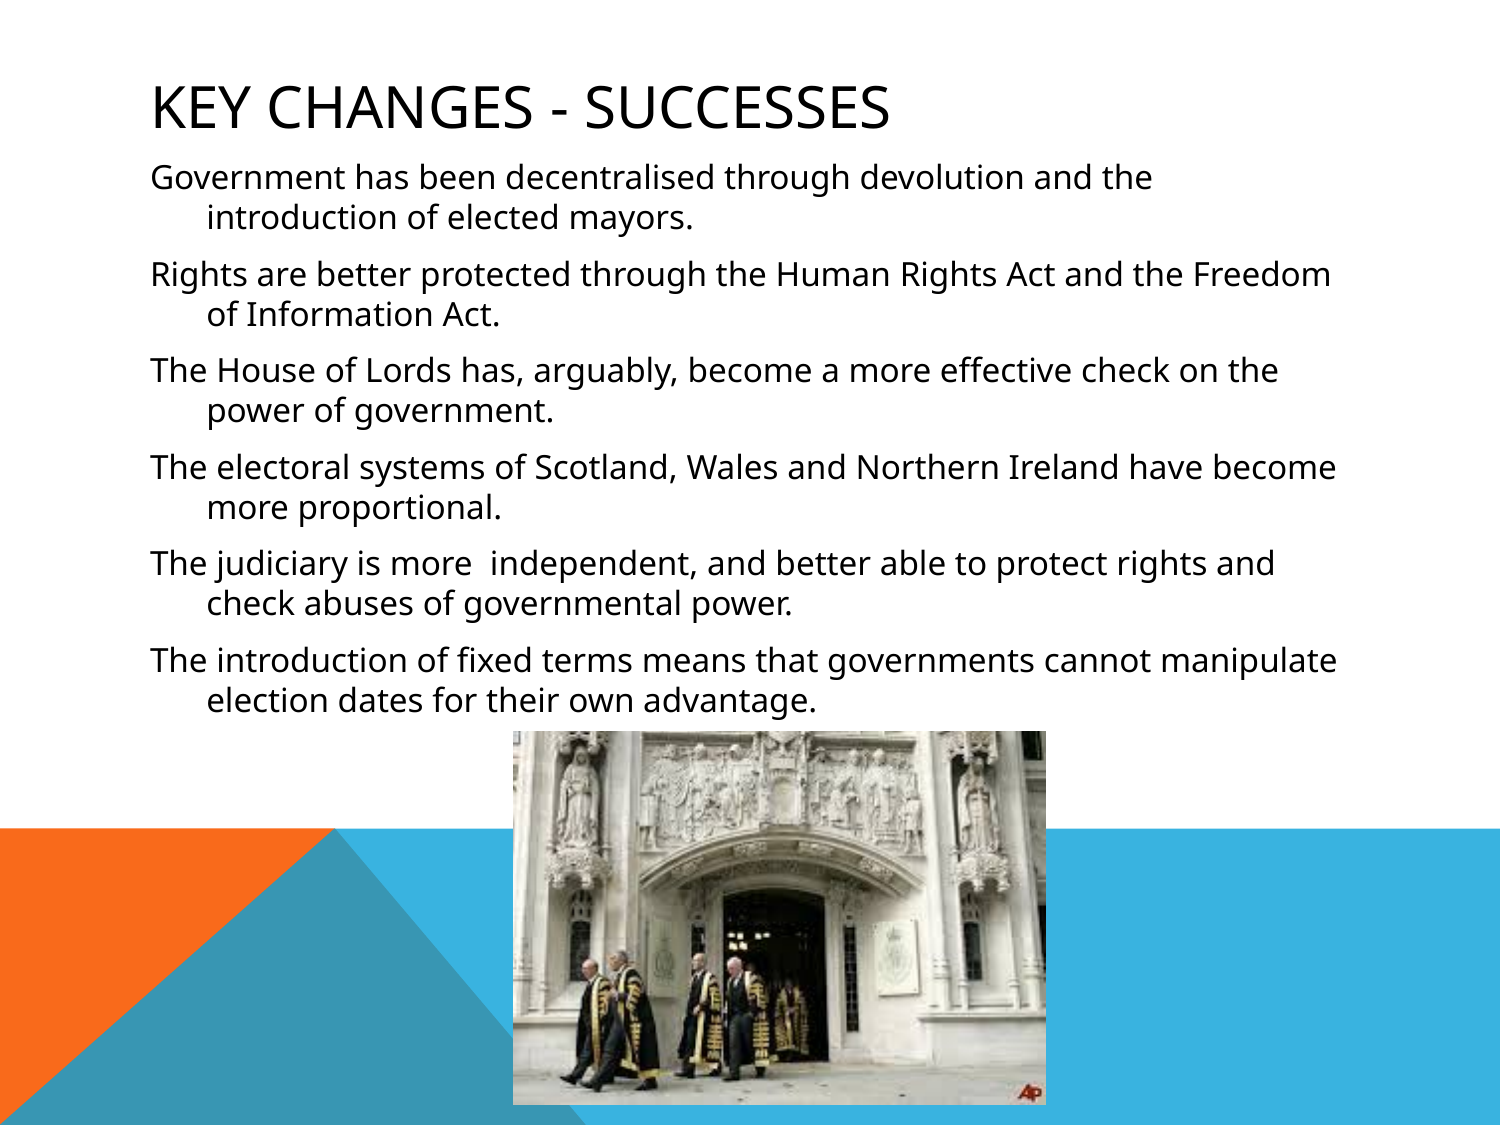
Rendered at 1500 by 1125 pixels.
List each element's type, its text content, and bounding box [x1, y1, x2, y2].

picture [513, 731, 1046, 1105]
list Government has been decentralised through devolution and the introduction of elected mayors. Rights are better protected through the Human Rights Act and the Freedom of Information Act. The House of Lords has, arguably, become a more effective check on the power of government. The electoral systems of Scotland, Wales and Northern Ireland have become more proportional. The judiciary is more independent, and better able to protect rights and check abuses of governmental power. The introduction of fixed terms means that governments cannot manipulate election dates for their own advantage. [135, 149, 1369, 811]
title Key Changes - successes [135, 60, 1369, 149]
